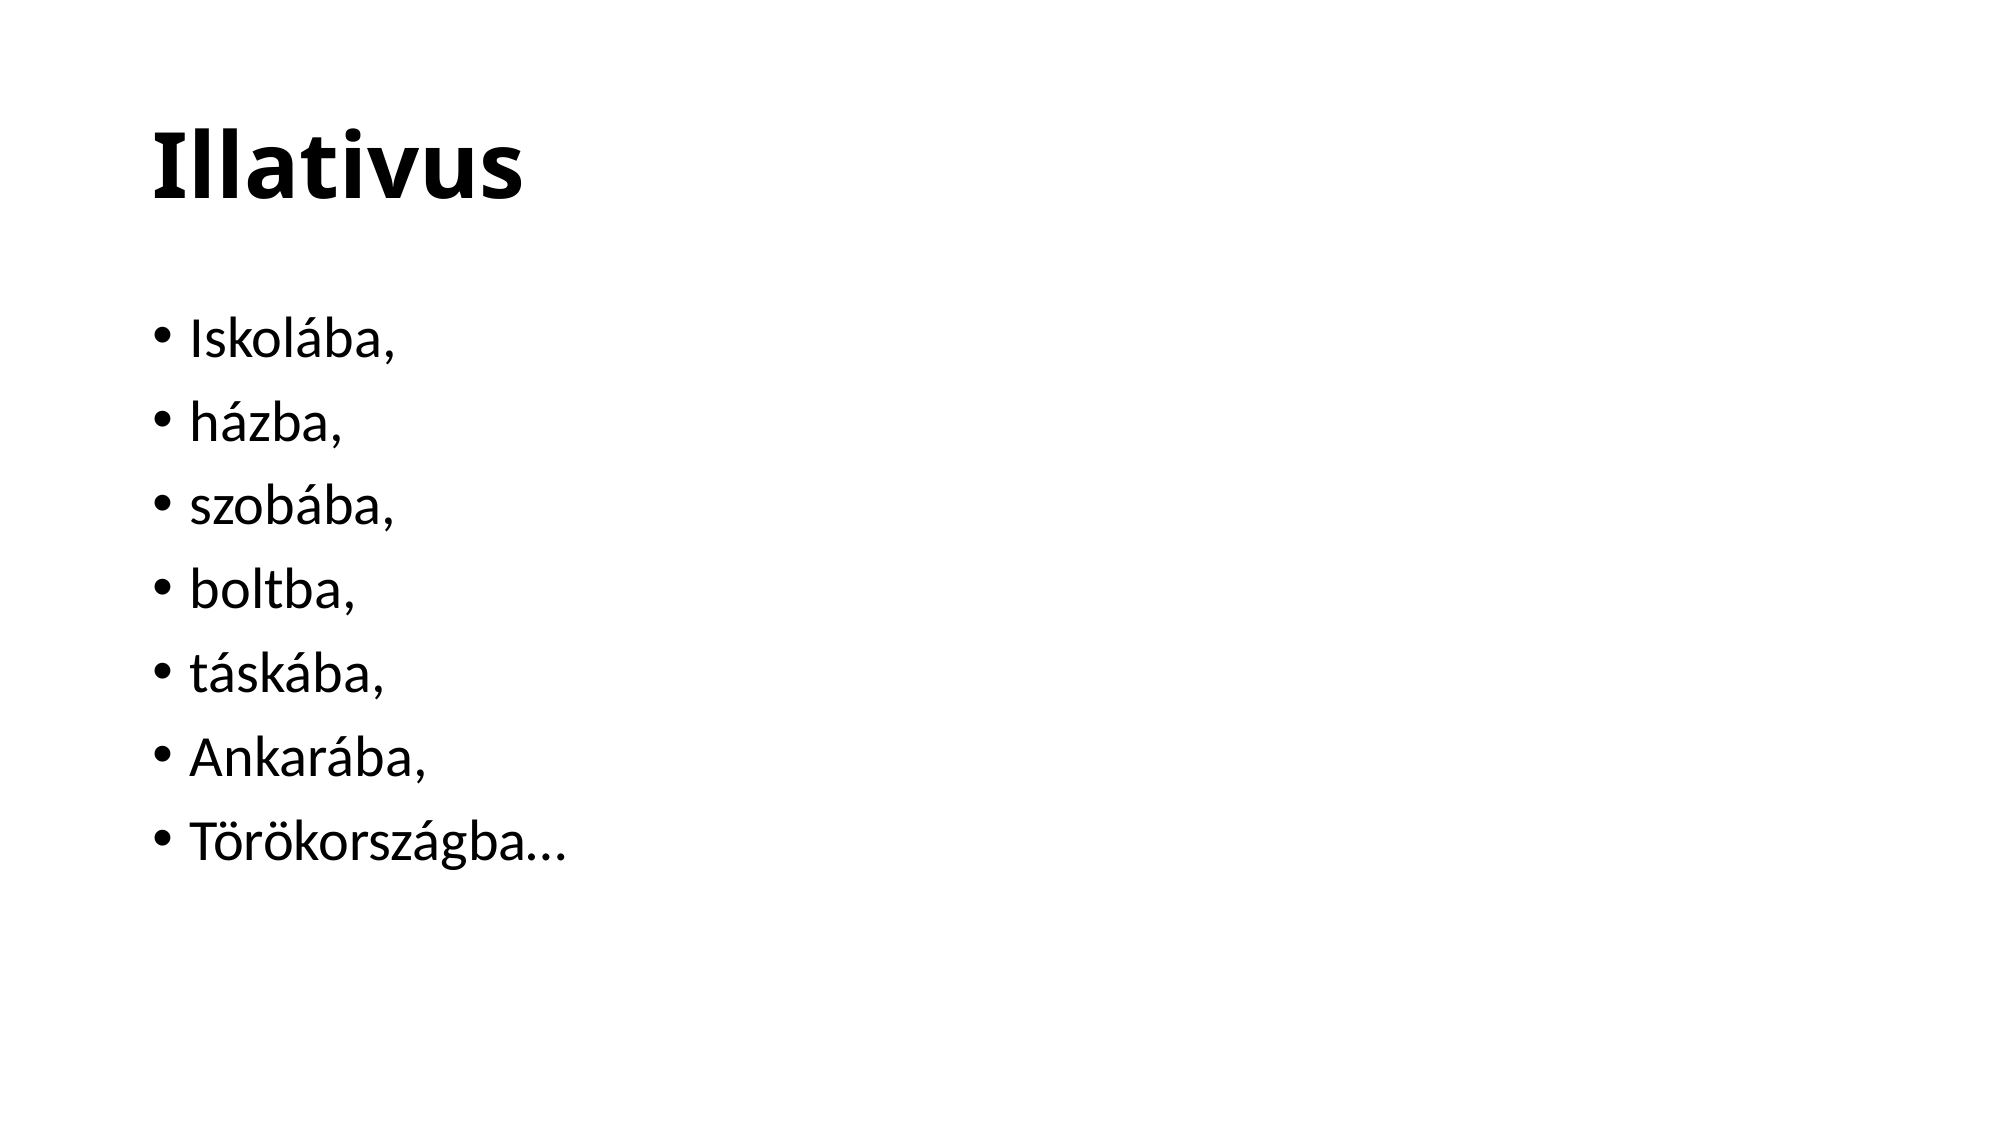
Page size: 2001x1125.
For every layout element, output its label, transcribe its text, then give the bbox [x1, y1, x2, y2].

list Iskolába, házba, szobába, boltba, táskába, Ankarába, Törökországba… [137, 299, 1863, 1014]
title Illativus [137, 59, 1863, 278]
